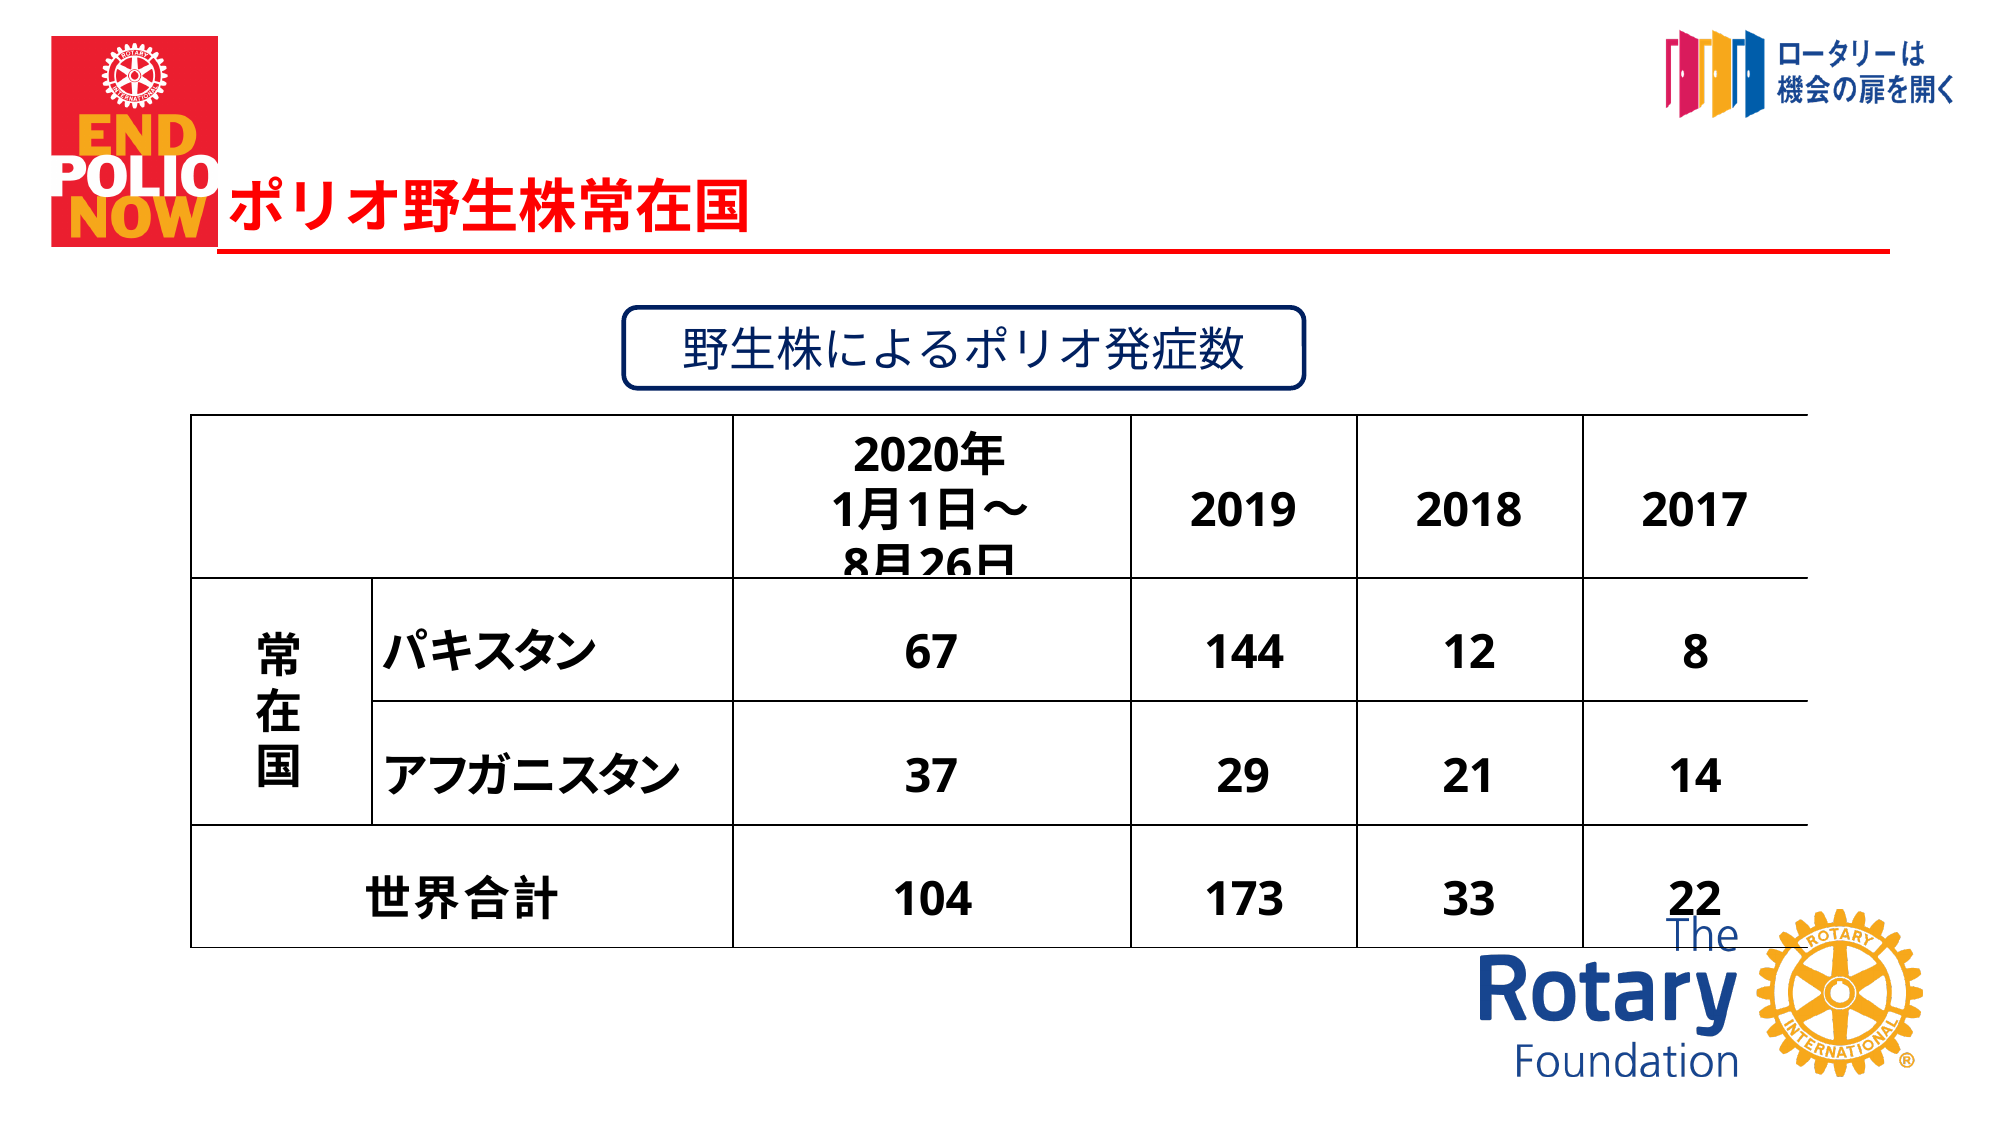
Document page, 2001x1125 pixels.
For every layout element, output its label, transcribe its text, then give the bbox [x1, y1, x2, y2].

picture [190, 414, 1923, 1077]
table_header ポリオ野生株常在国 [217, 154, 1890, 249]
text_box 野生株によるポリオ発症数 [622, 306, 1306, 390]
picture [51, 36, 218, 247]
picture [1656, 29, 1974, 127]
